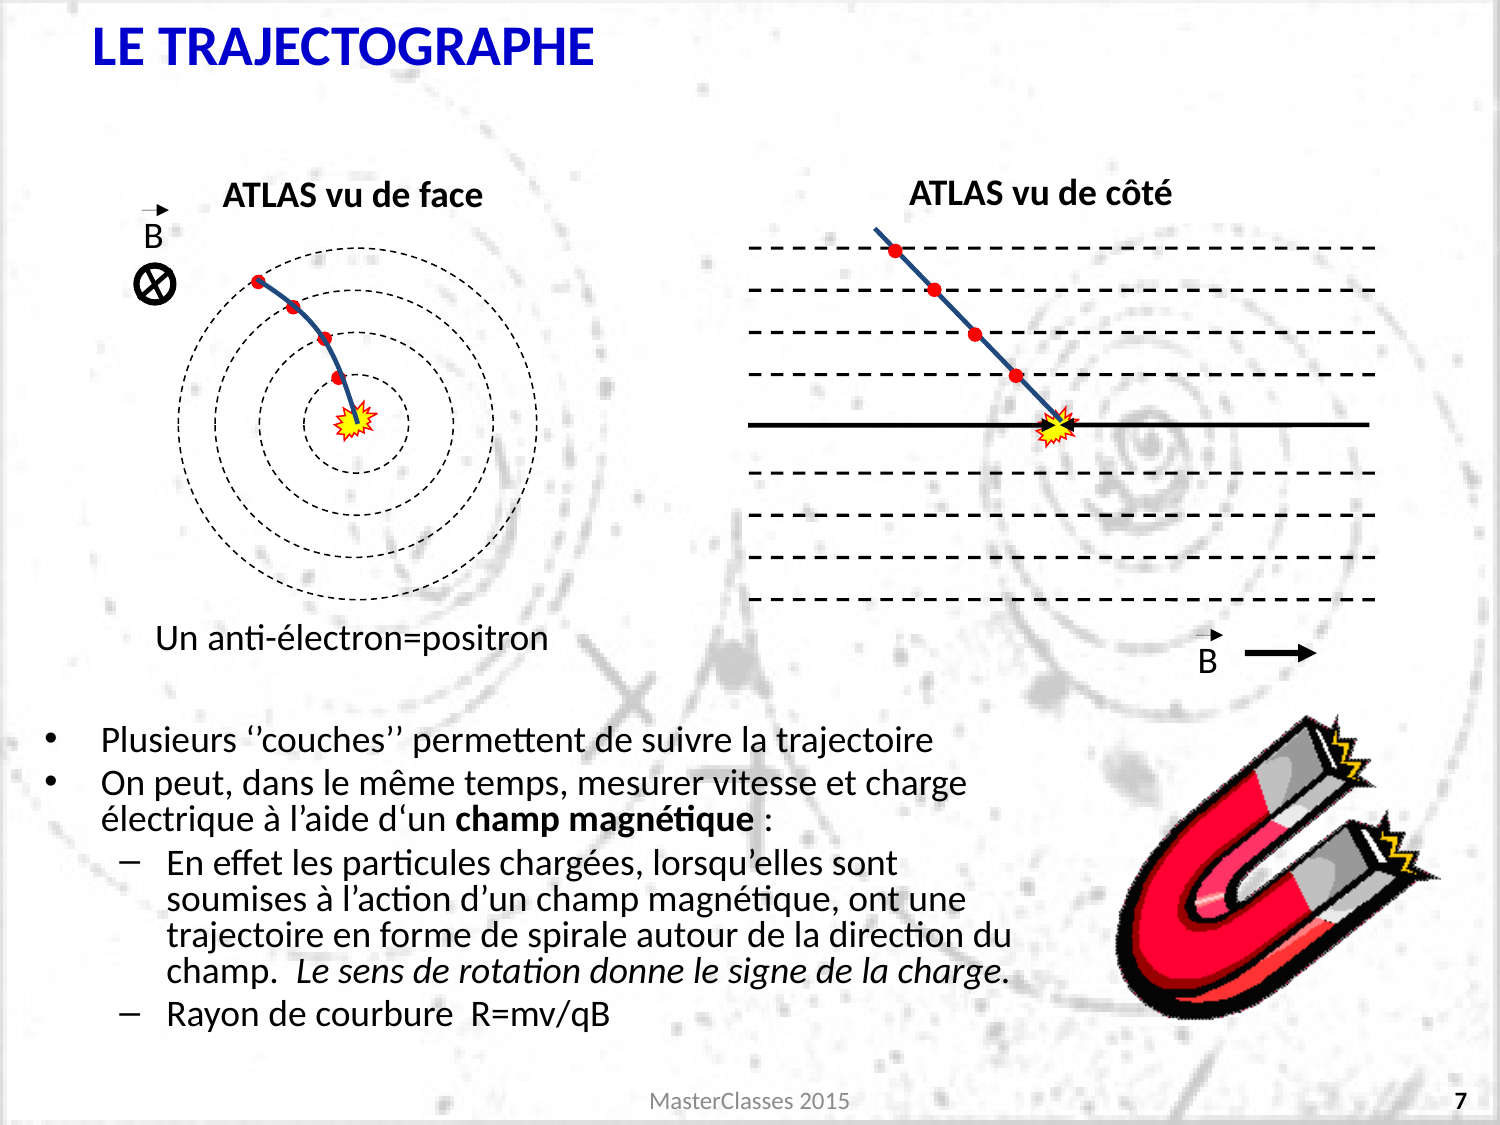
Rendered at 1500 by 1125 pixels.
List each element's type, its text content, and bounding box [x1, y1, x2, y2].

text_box [1036, 407, 1074, 447]
text_box ATLAS vu de face [207, 162, 499, 223]
text_box [251, 274, 266, 290]
text_box [1244, 646, 1317, 660]
text_box Un anti-électron=positron [140, 605, 565, 666]
footer MasterClasses 2015 [512, 1118, 988, 1125]
text_box [136, 265, 174, 303]
text_box [967, 327, 983, 342]
text_box [927, 282, 942, 298]
text_box ATLAS vu de côté [894, 160, 1189, 221]
text_box [178, 248, 537, 600]
picture [1099, 712, 1441, 1050]
text_box [289, 299, 301, 310]
text_box [320, 331, 333, 346]
text_box [340, 370, 346, 381]
list Plusieurs ‘’couches’’ permettent de suivre la trajectoire On peut, dans le même temps, mesurer vitesse et charge électrique à l’aide d‘un champ magnétique : En effet les particules chargées, lorsqu’elles sont soumises à l’action d’un champ magnétique, ont une trajectoire en forme de spirale autour de la direction du champ. Le sens de rotation donne le signe de la charge. Rayon de courbure R=mv/qB [29, 716, 1063, 1118]
text_box [1008, 368, 1024, 384]
text_box [888, 243, 903, 259]
slide_number 7 [1132, 1069, 1483, 1125]
text_box [1059, 418, 1370, 432]
title Le trajectographe [37, 0, 652, 86]
text_box B [128, 203, 179, 264]
text_box [1195, 628, 1224, 642]
text_box [748, 419, 1056, 432]
text_box [256, 279, 358, 424]
text_box B [1182, 628, 1233, 689]
text_box [141, 203, 169, 217]
